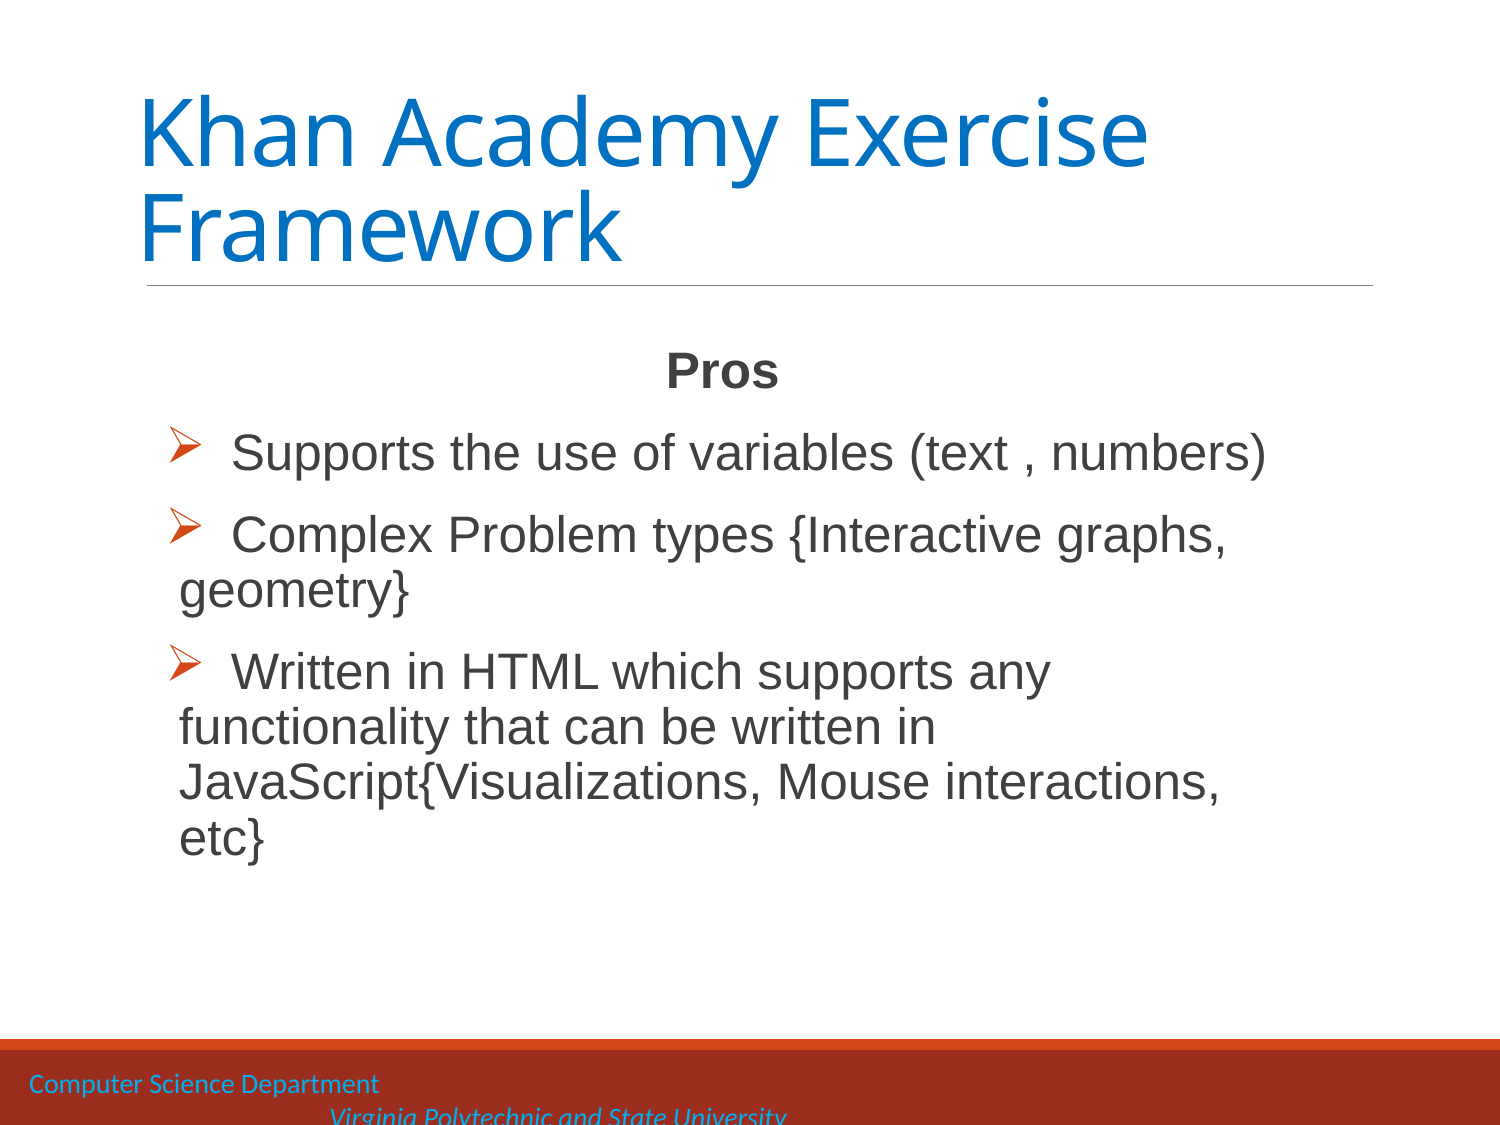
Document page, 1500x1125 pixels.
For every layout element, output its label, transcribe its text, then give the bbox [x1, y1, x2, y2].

list Pros Supports the use of variables (text , numbers) Complex Problem types {Interactive graphs, geometry} Written in HTML which supports any functionality that can be written in JavaScript{Visualizations, Mouse interactions, etc} [165, 337, 1281, 882]
text_box Computer Science Department Virginia Polytechnic and State University [14, 1058, 1493, 1125]
title Khan Academy Exercise Framework [121, 110, 1453, 289]
